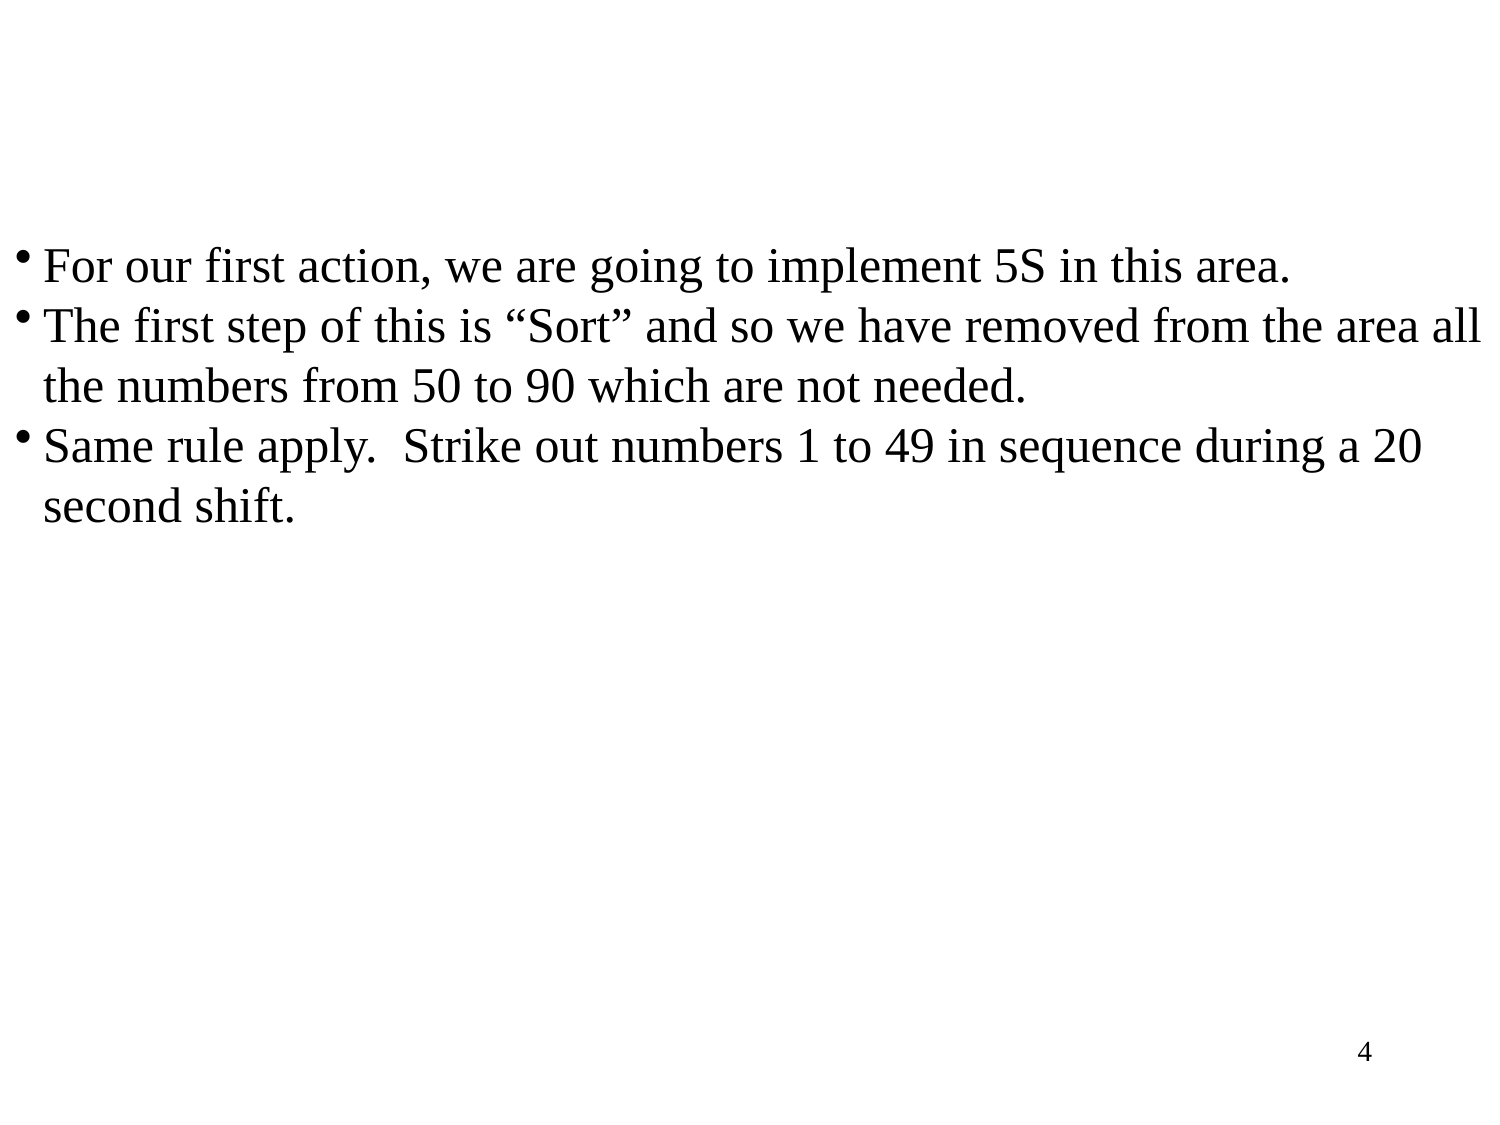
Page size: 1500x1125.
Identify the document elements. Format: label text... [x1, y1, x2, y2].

slide_number 4 [1074, 1024, 1388, 1101]
text_box For our first action, we are going to implement 5S in this area. The first step of this is “Sort” and so we have removed from the area all the numbers from 50 to 90 which are not needed. Same rule apply. Strike out numbers 1 to 49 in sequence during a 20 second shift. [0, 224, 1500, 540]
